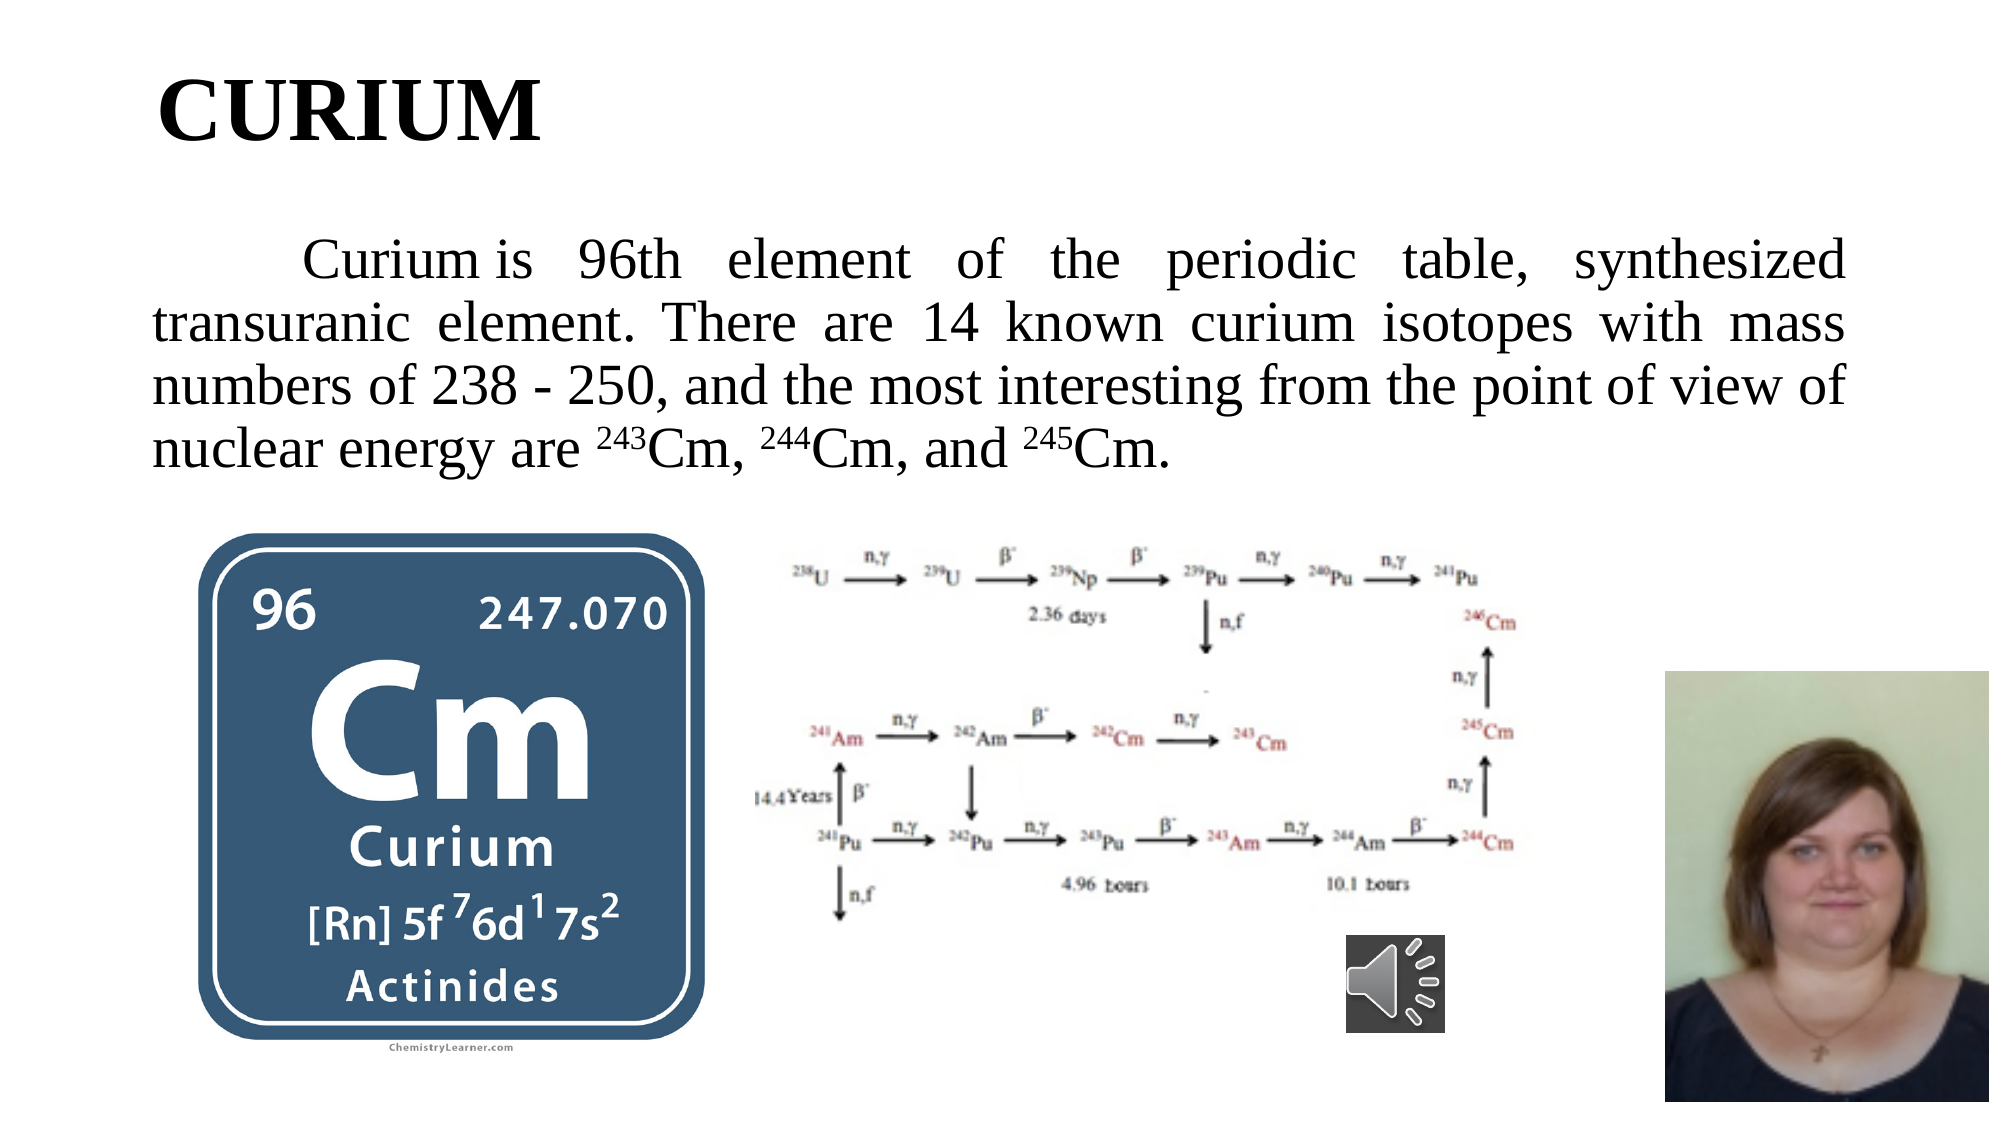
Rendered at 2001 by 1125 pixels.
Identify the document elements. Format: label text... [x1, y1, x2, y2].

title Curium [141, 29, 1867, 193]
picture [755, 538, 1552, 1035]
picture [1664, 671, 1989, 1102]
picture [180, 515, 722, 1057]
list Curium is 96th element of the periodic table, synthesized transuranic element. There are 14 known curium isotopes with mass numbers of 238 - 250, and the most interesting from the point of view of nuclear energy are 243Cm, 244Cm, and 245Cm. [137, 220, 1863, 935]
